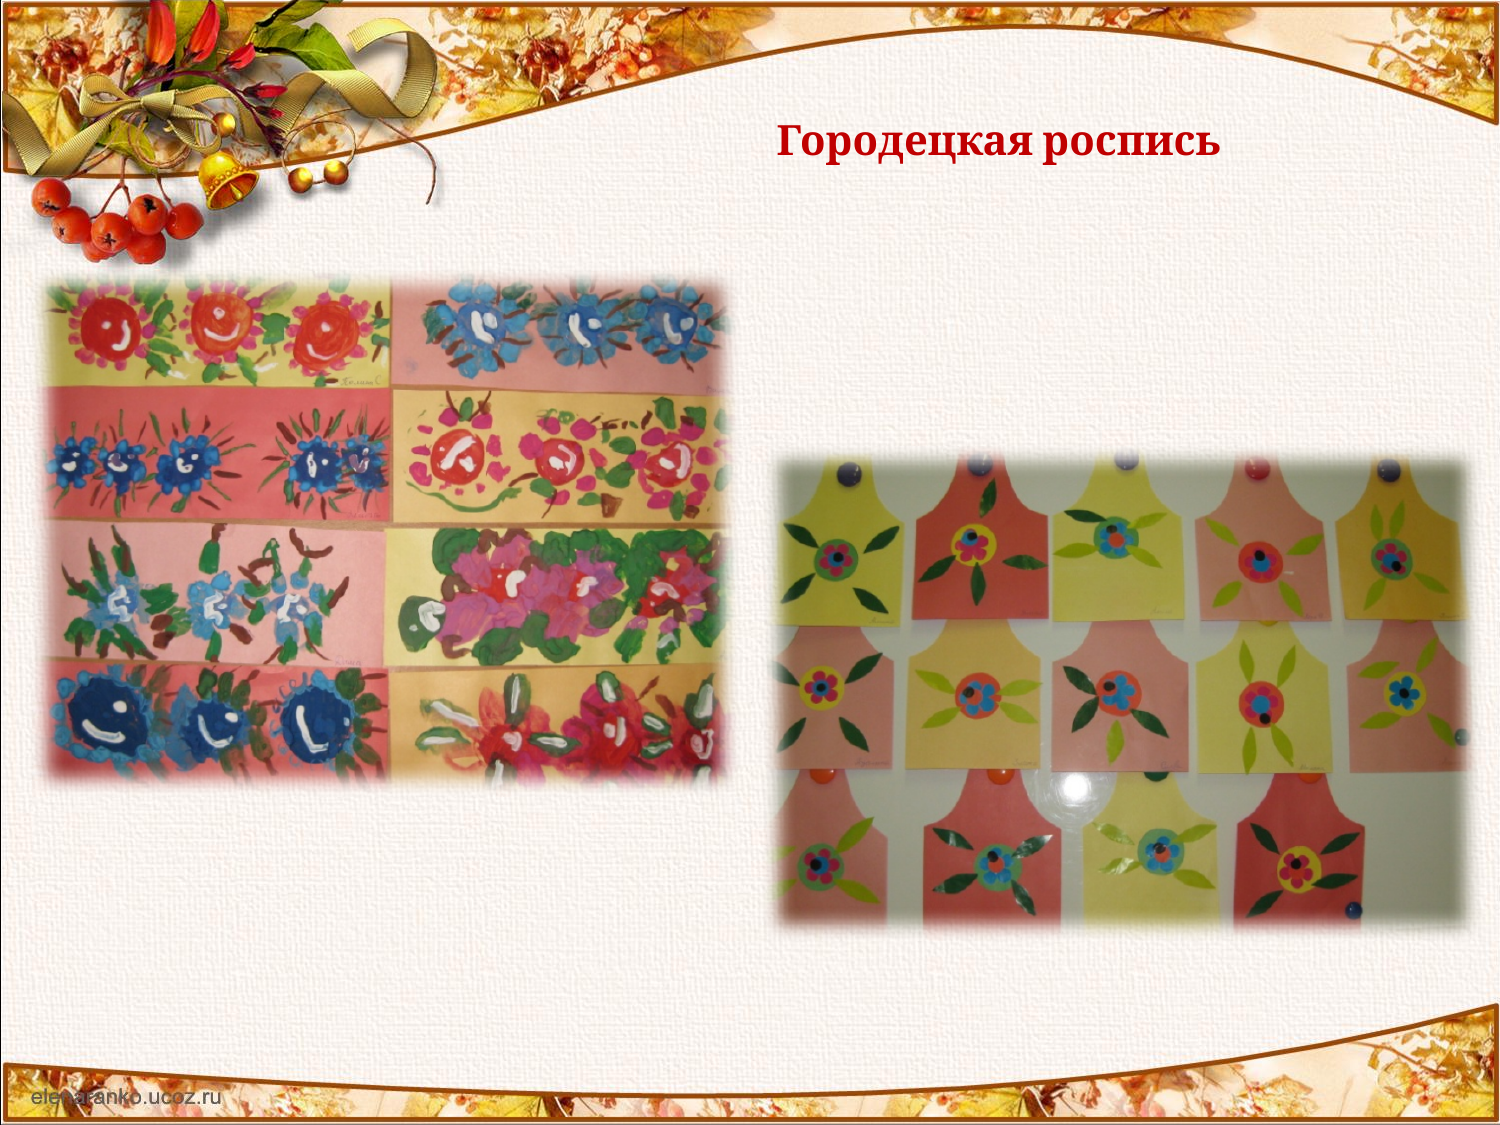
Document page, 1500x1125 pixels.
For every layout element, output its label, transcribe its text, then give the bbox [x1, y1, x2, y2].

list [29, 266, 739, 796]
picture [0, 0, 1500, 1125]
title Городецкая роспись [572, 45, 1425, 233]
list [761, 443, 1483, 941]
